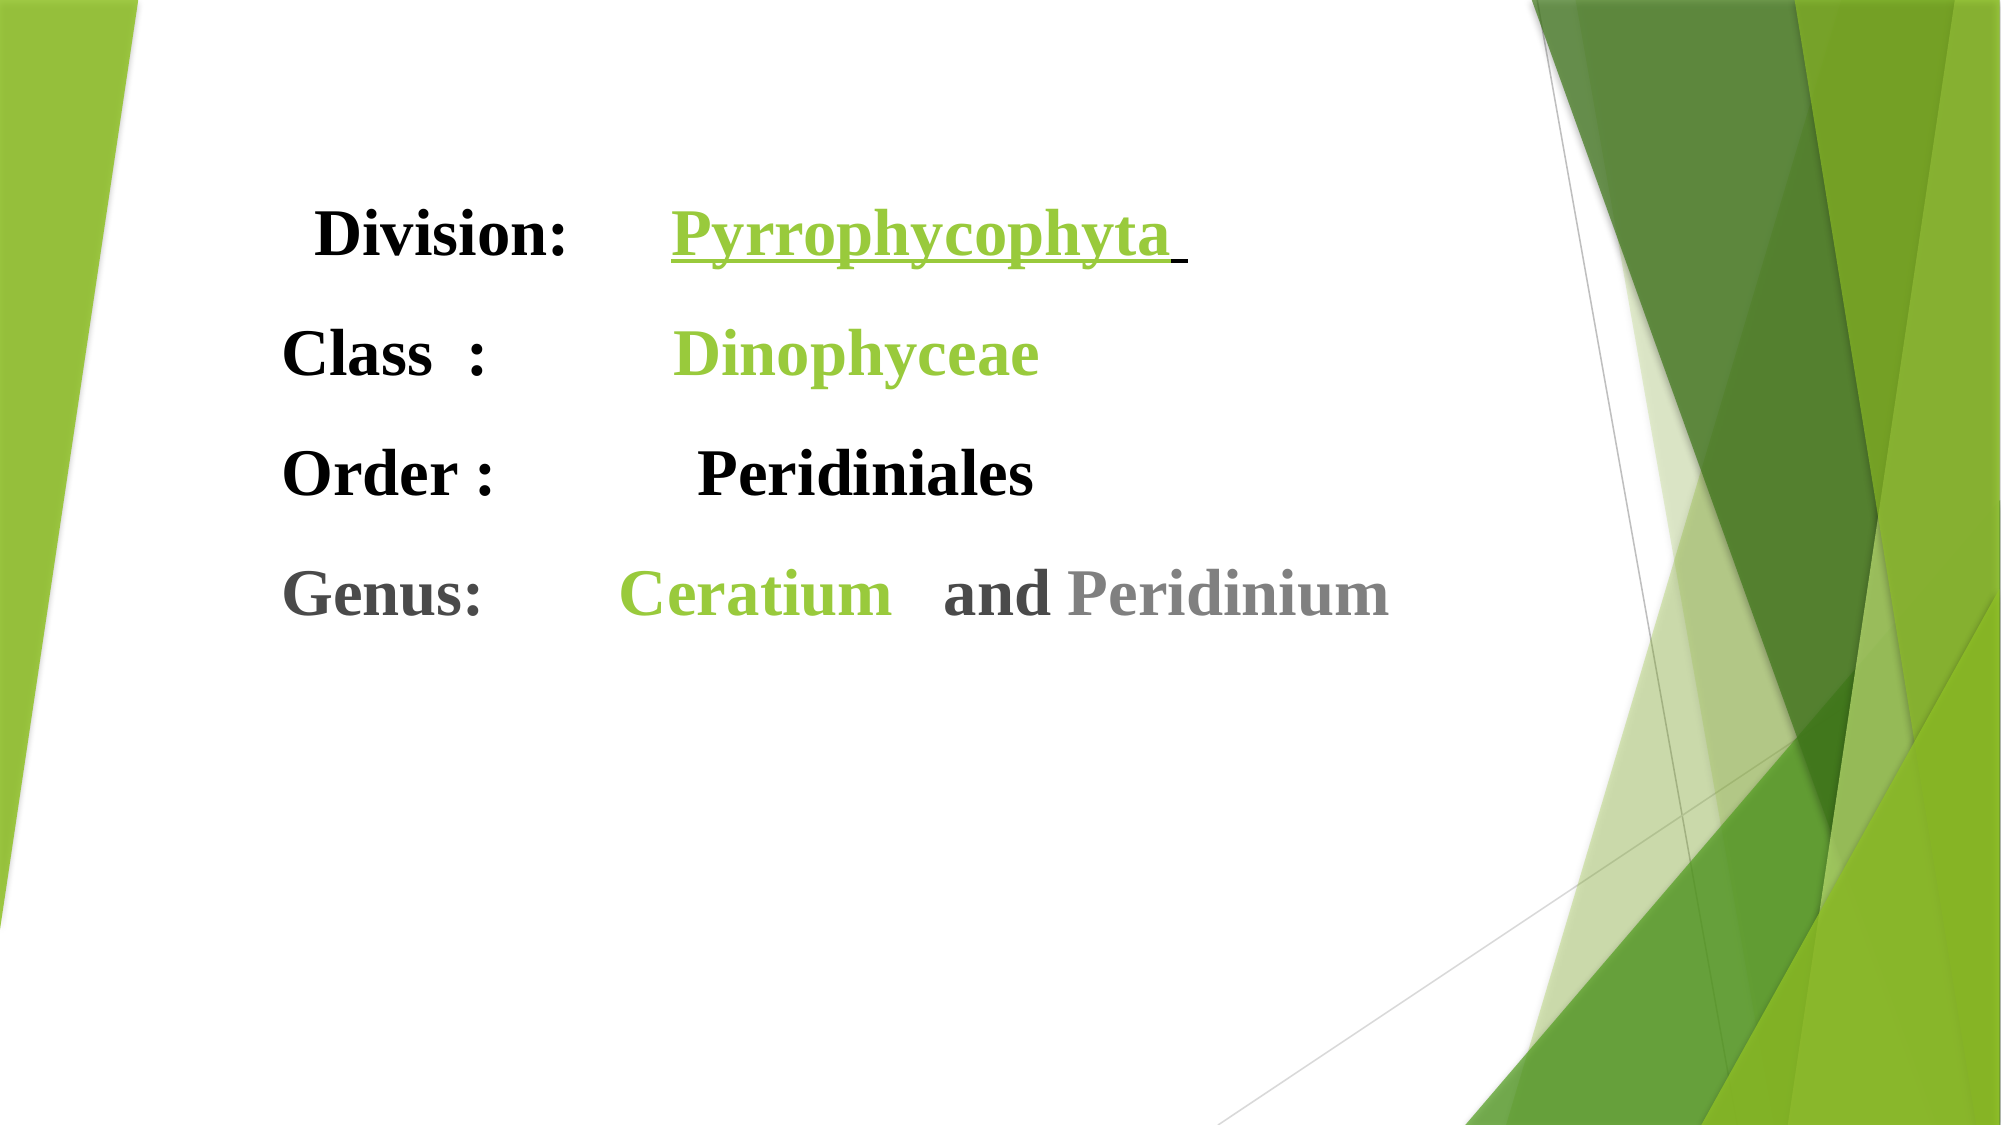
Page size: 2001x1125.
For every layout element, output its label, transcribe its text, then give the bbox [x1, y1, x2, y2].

subtitle Division: Pyrrophycophyta Class : Dinophyceae Order : Peridiniales Genus: Ceratium and Peridinium [265, 141, 1503, 751]
